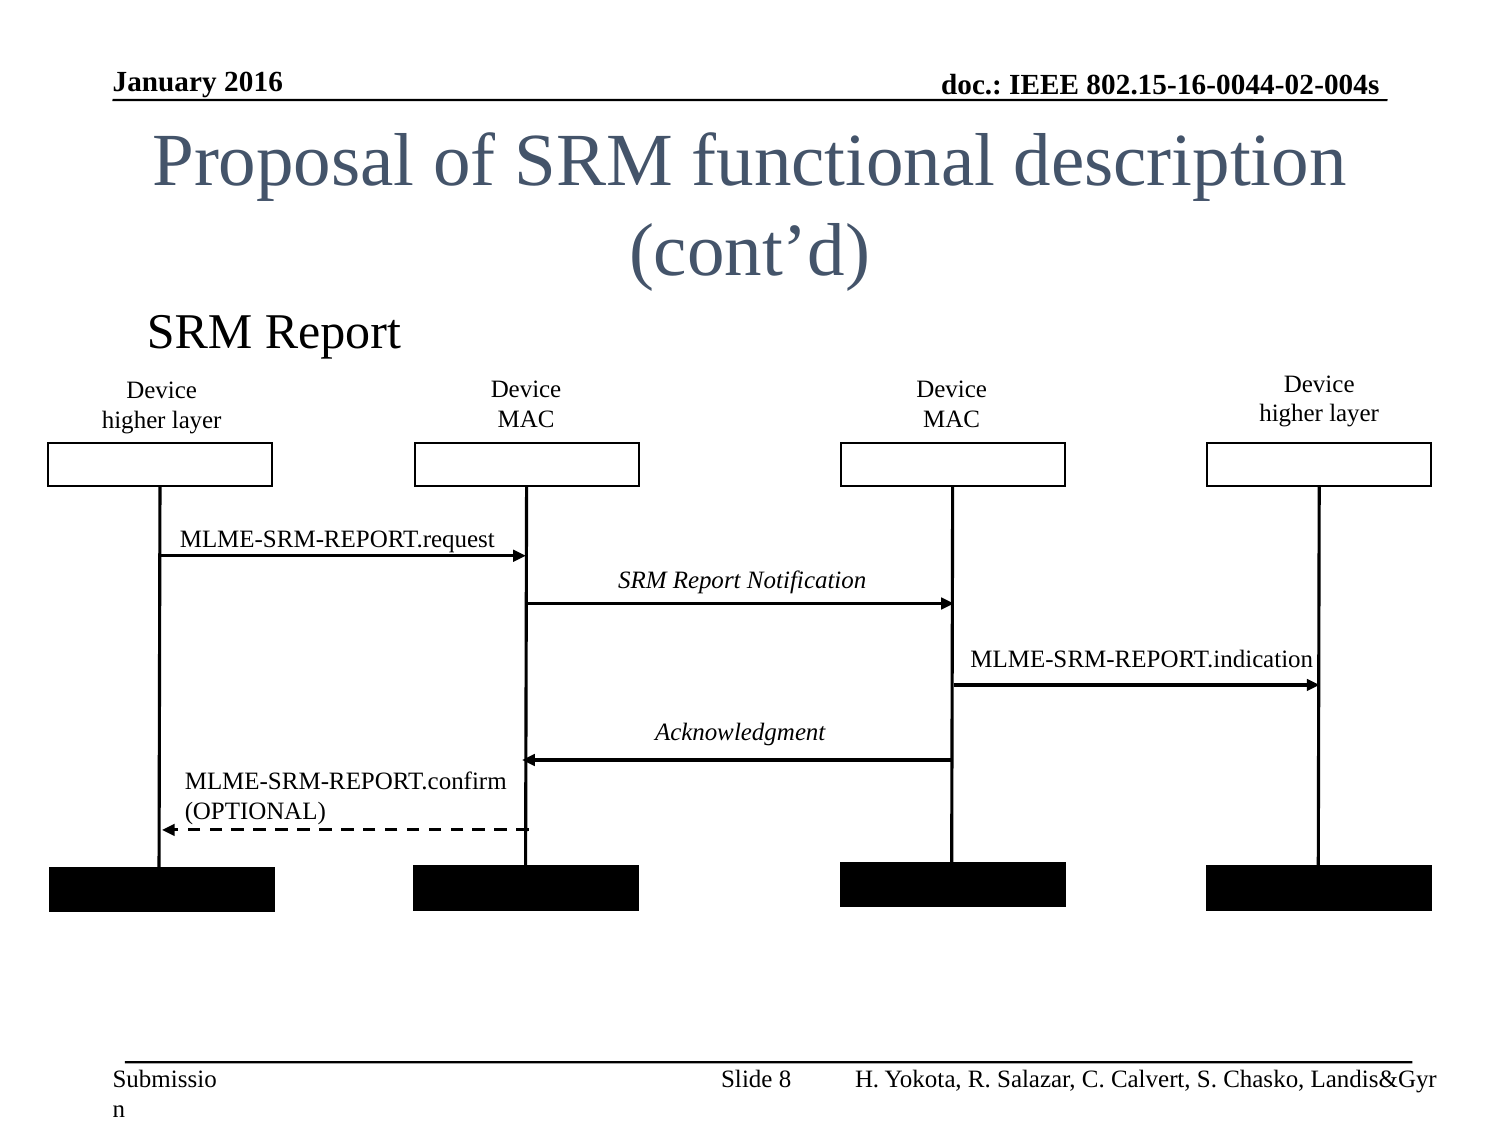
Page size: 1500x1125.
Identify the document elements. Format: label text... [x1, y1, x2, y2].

text_box [1206, 442, 1432, 487]
text_box MLME-SRM-REPORT.request [164, 556, 511, 561]
text_box Acknowledgment [640, 707, 841, 753]
text_box [840, 862, 1066, 907]
footer H. Yokota, R. Salazar, C. Calvert, S. Chasko, Landis&Gyr [849, 1062, 1438, 1093]
text_box [49, 867, 275, 912]
text_box SRM Report Notification [603, 555, 882, 601]
text_box [840, 442, 1066, 487]
text_box [413, 865, 639, 911]
text_box Device MAC [476, 365, 577, 440]
text_box MLME-SRM-REPORT.indication [955, 635, 1318, 681]
text_box Device MAC [901, 365, 1002, 441]
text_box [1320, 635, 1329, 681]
text_box MLME-SRM-REPORT.request [164, 515, 511, 555]
title Proposal of SRM functional description (cont’d) [112, 112, 1388, 288]
text_box Device higher layer [1244, 359, 1394, 435]
text_box SRM Report [132, 291, 429, 367]
text_box Device higher layer [86, 365, 237, 441]
text_box MLME-SRM-REPORT.confirm (OPTIONAL) [170, 757, 523, 829]
text_box [1206, 865, 1432, 911]
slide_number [112, 62, 375, 98]
text_box [414, 442, 640, 487]
slide_number Slide 8 [712, 1062, 800, 1093]
text_box [47, 442, 273, 487]
